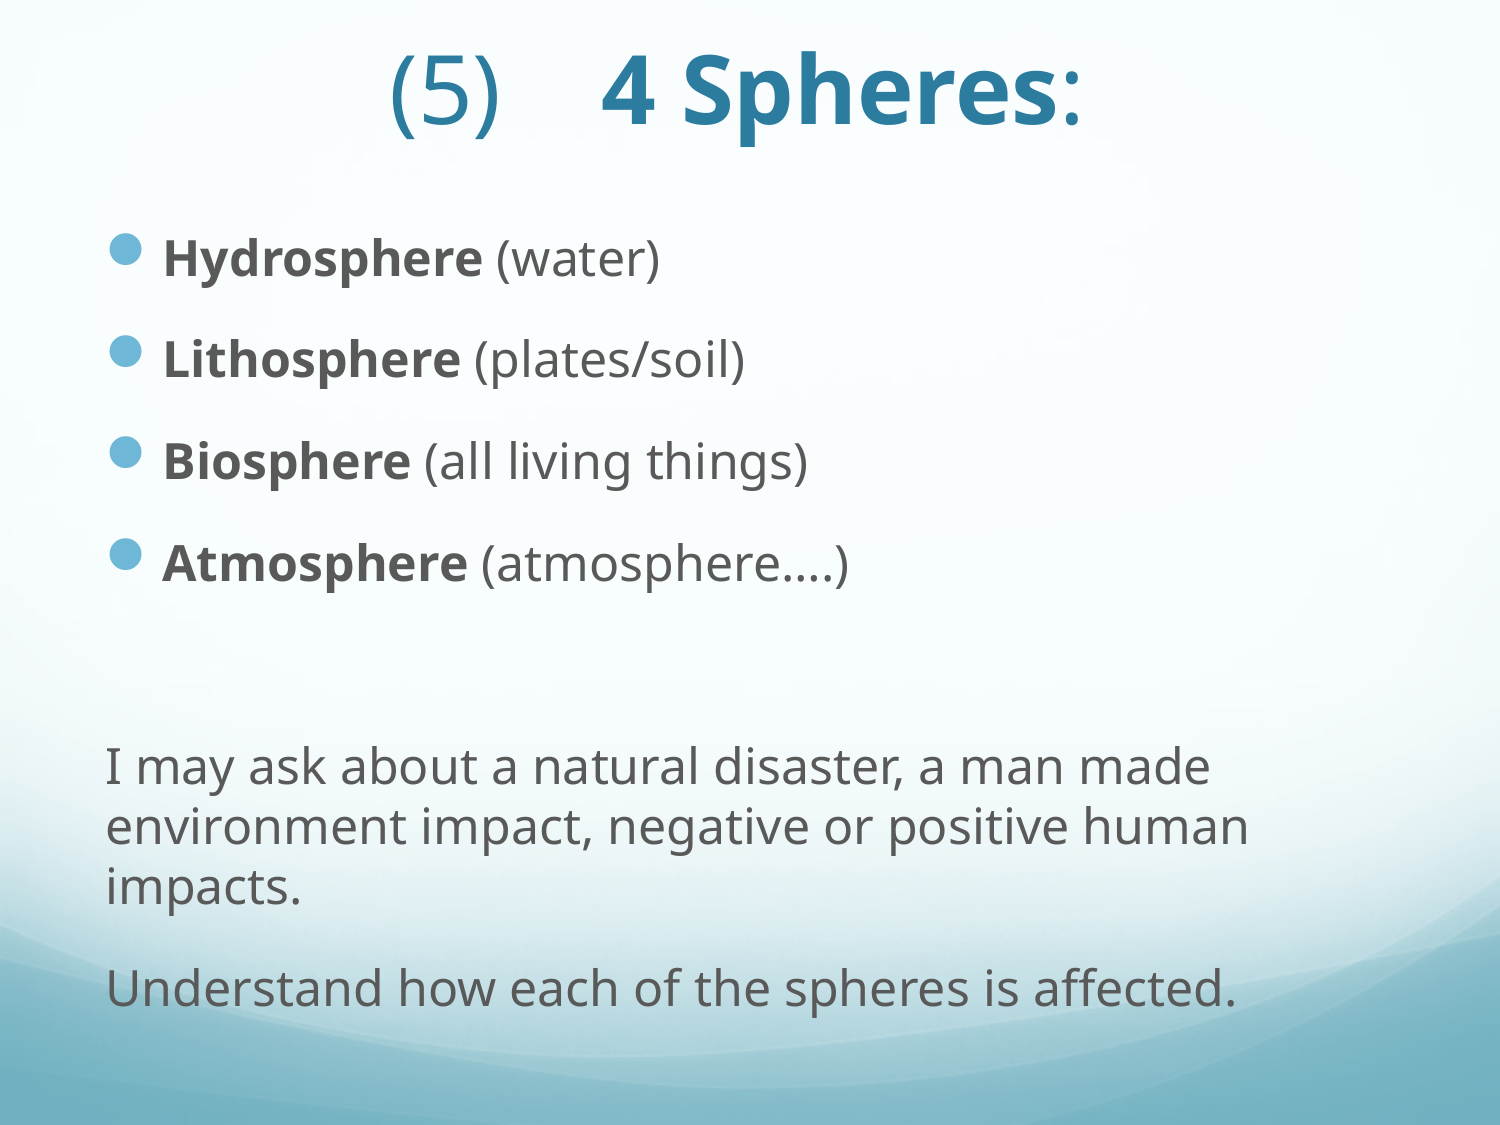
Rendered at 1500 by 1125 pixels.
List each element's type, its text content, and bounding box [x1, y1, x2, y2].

title (5) 4 Spheres: [90, 17, 1410, 152]
list Hydrosphere (water) Lithosphere (plates/soil) Biosphere (all living things) Atmosphere (atmosphere….) I may ask about a natural disaster, a man made environment impact, negative or positive human impacts. Understand how each of the spheres is affected. [90, 218, 1410, 1068]
